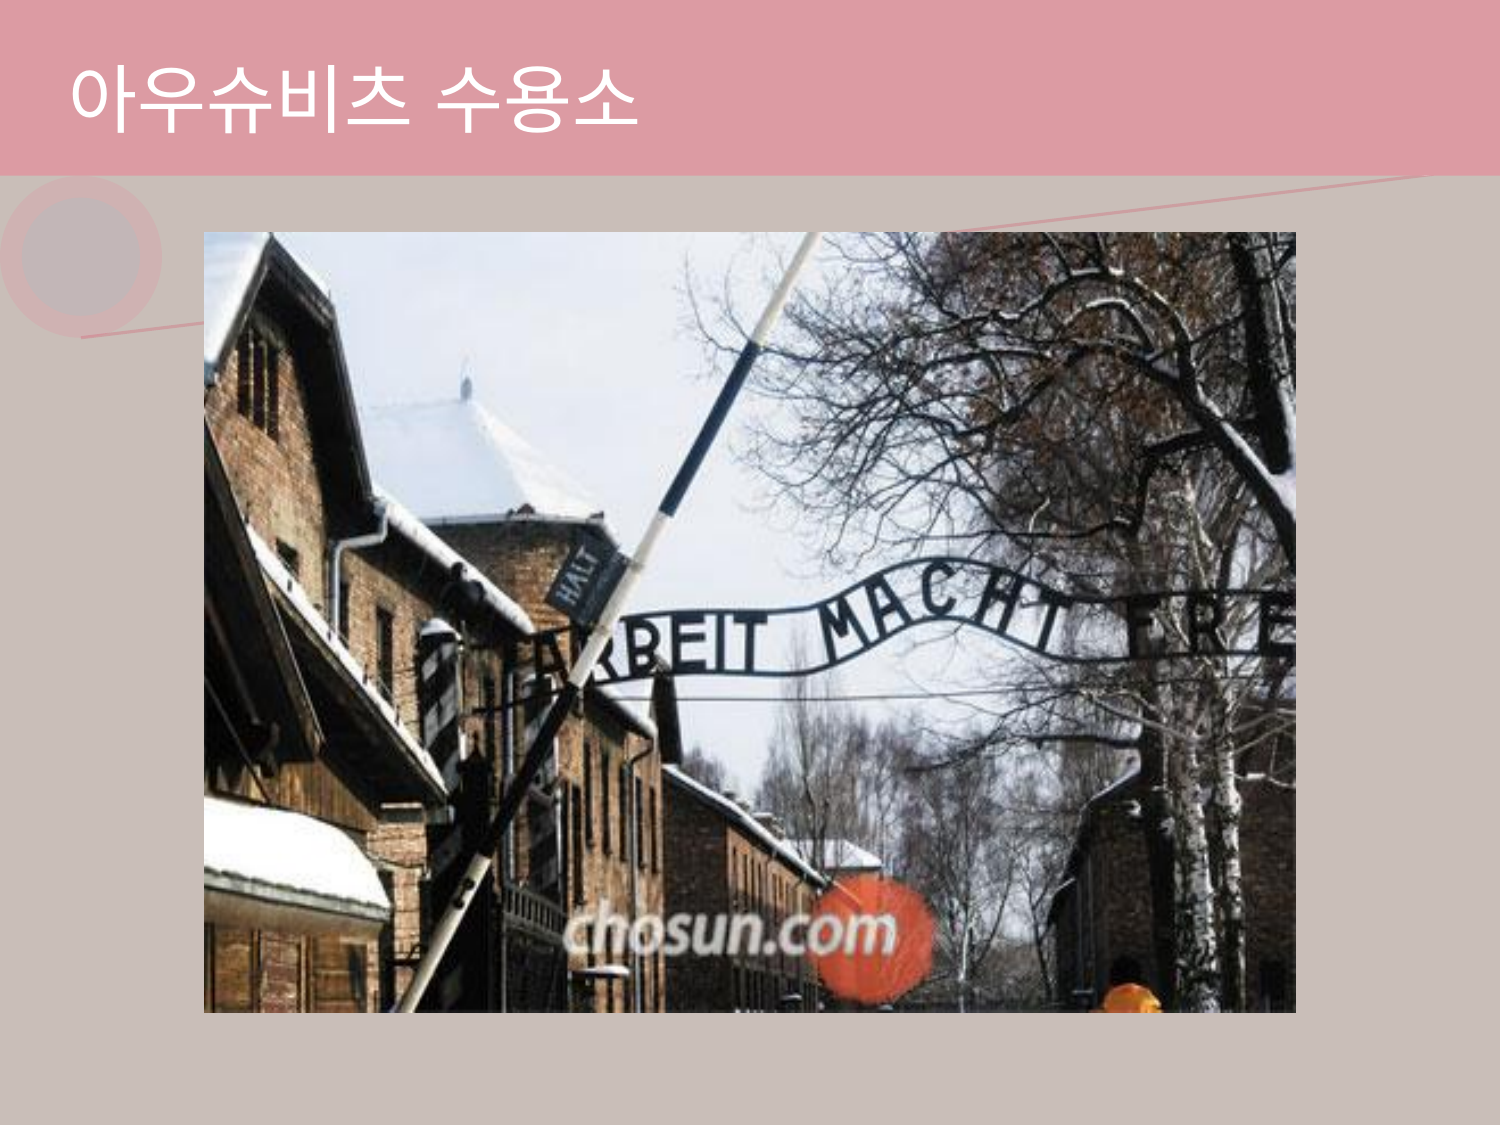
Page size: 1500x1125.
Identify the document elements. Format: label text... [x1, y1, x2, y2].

picture [203, 231, 1297, 1014]
title 아우슈비츠 수용소 [53, 20, 1444, 175]
